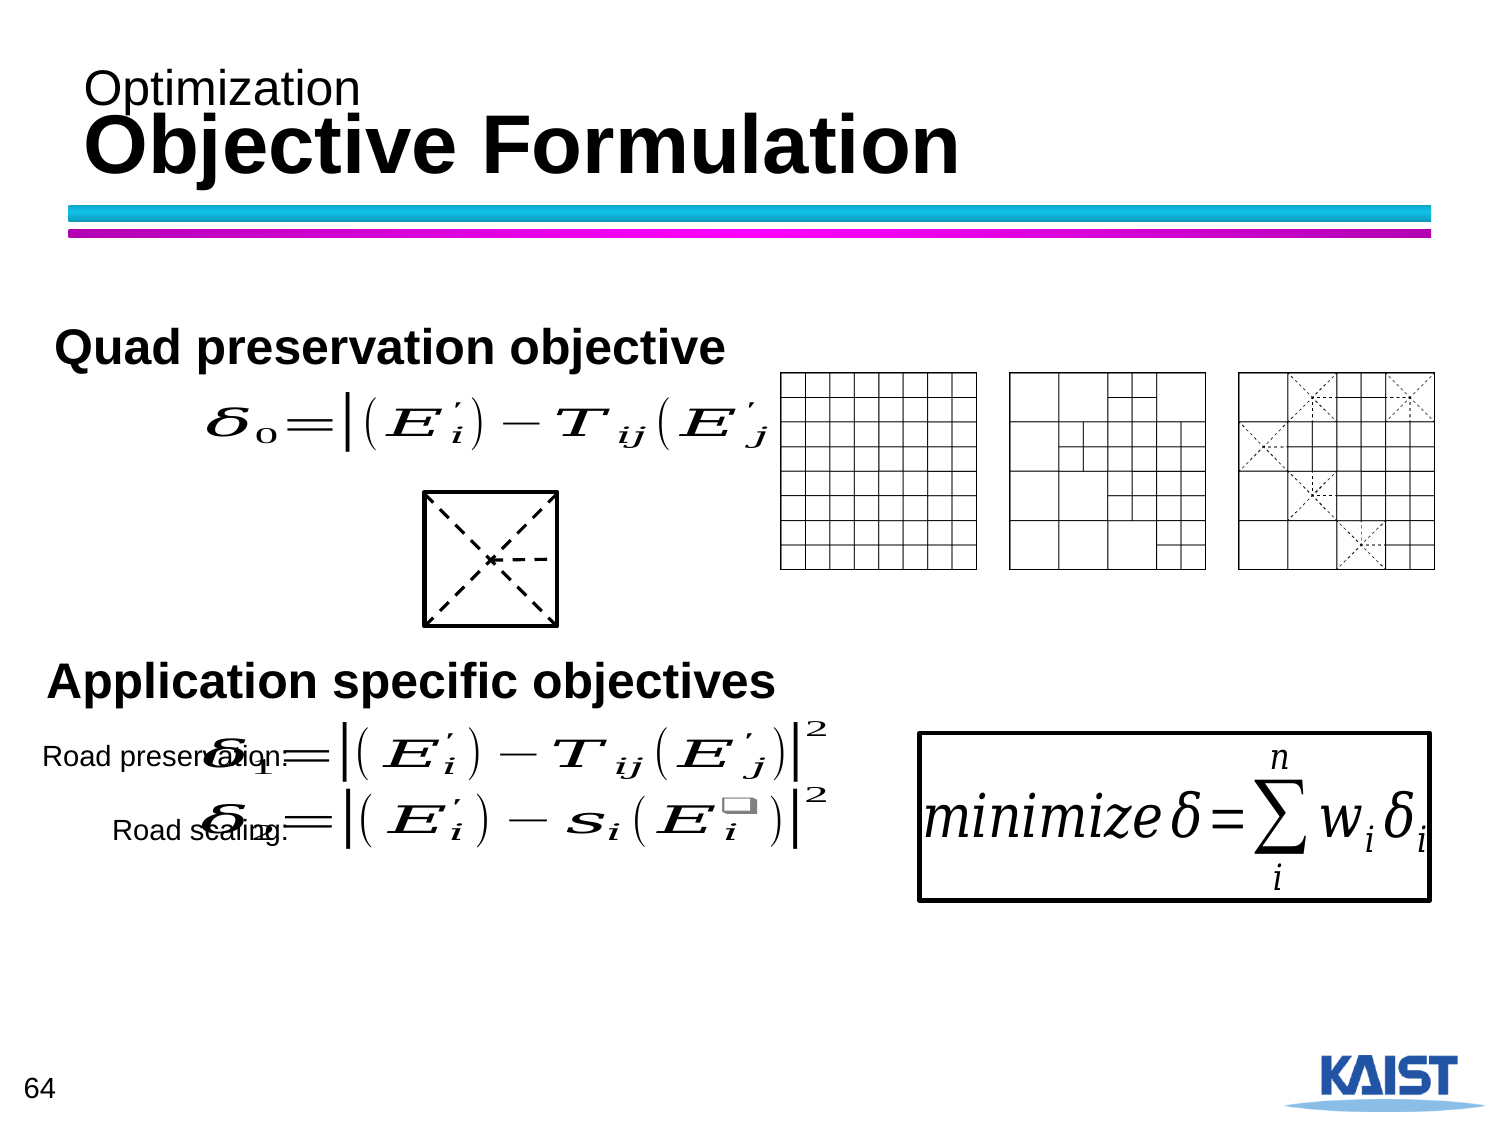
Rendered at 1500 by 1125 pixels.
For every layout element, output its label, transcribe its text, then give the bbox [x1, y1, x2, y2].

picture [780, 372, 978, 570]
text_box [26, 640, 830, 855]
picture [1009, 372, 1207, 570]
text_box Quad preservation objective [26, 307, 754, 382]
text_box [424, 493, 558, 627]
title Optimization Objective Formulation [68, 48, 1428, 199]
picture [1284, 1055, 1485, 1112]
picture [1238, 372, 1435, 570]
